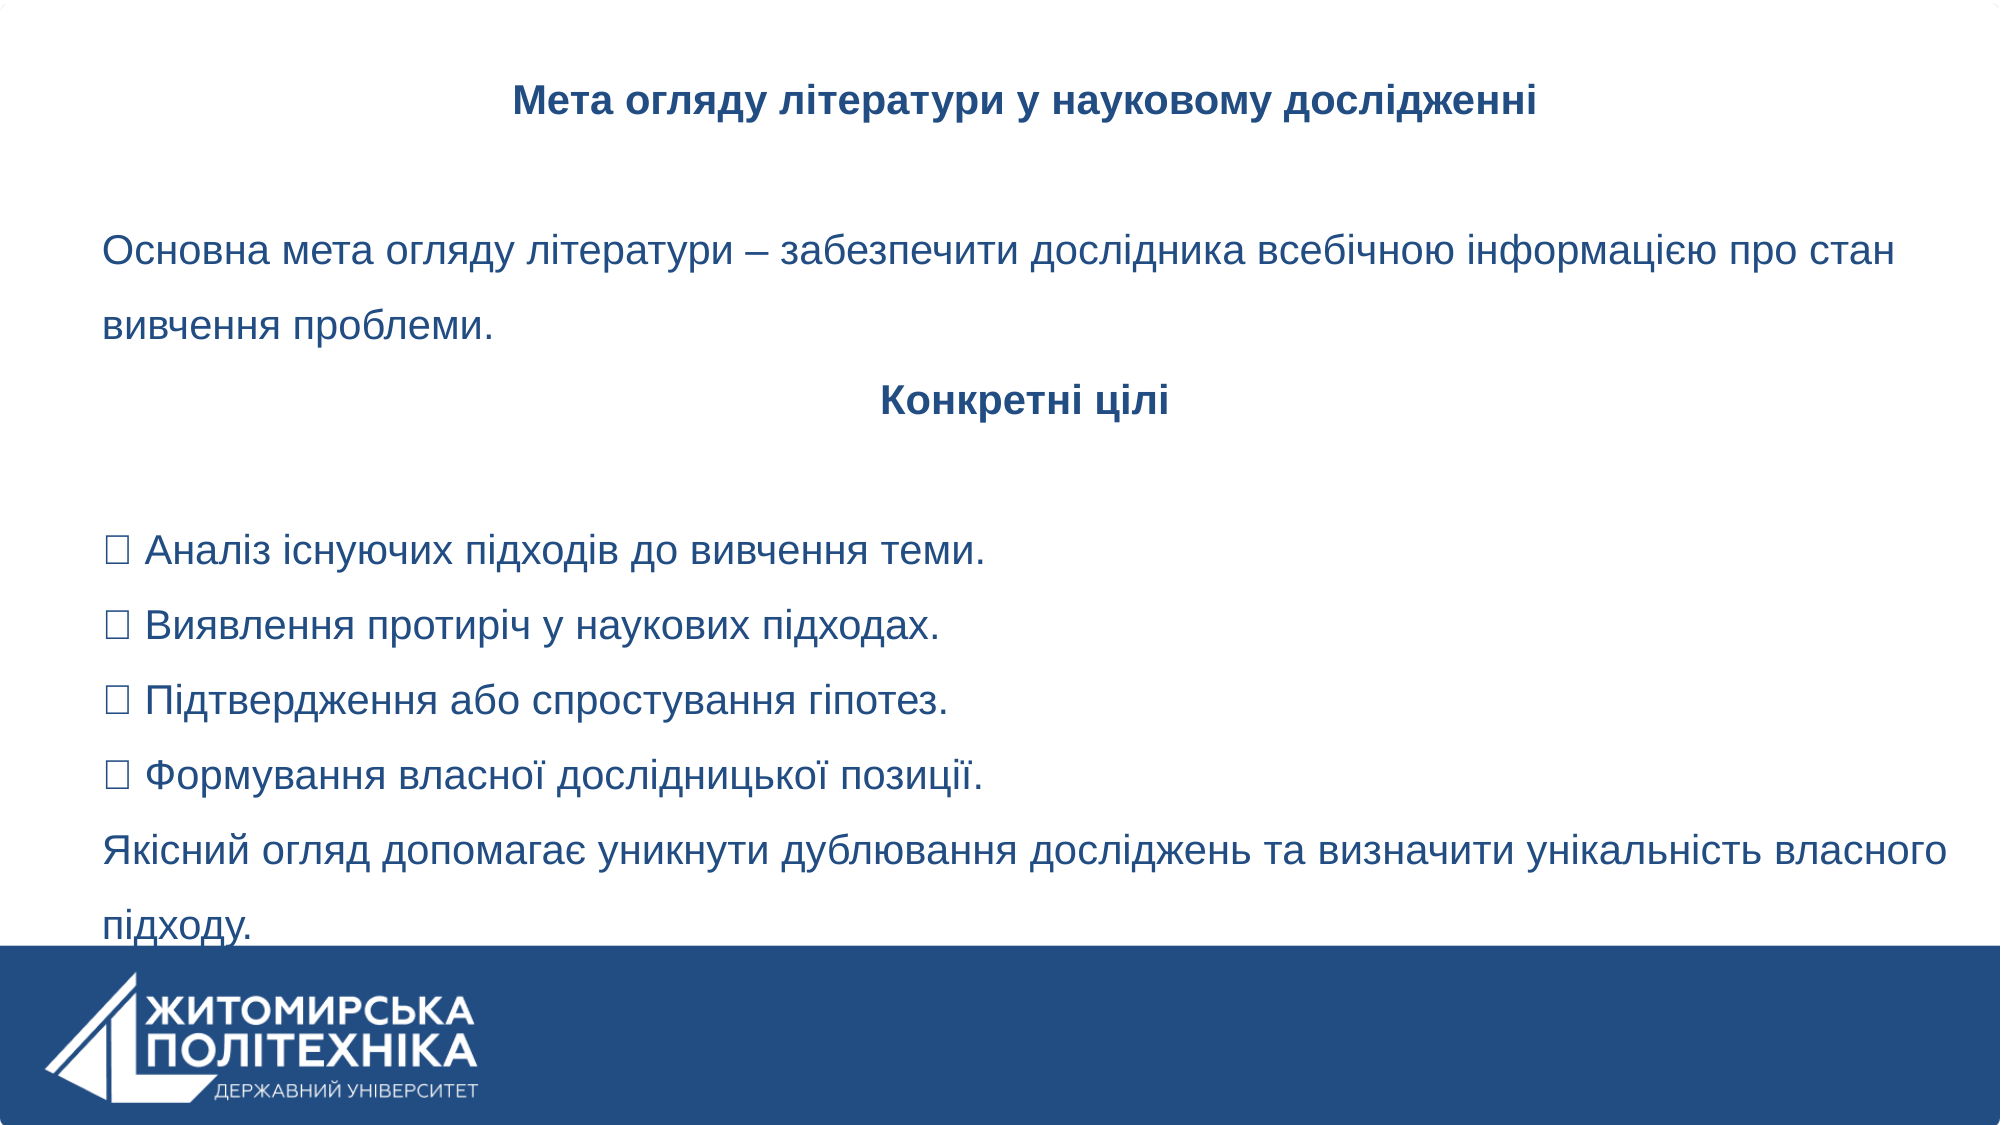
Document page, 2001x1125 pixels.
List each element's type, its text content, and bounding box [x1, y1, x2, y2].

picture [0, 3, 2000, 1125]
text_box Мета огляду літератури у науковому дослідженні Основна мета огляду літератури – забезпечити дослідника всебічною інформацією про стан вивчення проблеми. Конкретні цілі ✅ Аналіз існуючих підходів до вивчення теми. ✅ Виявлення протиріч у наукових підходах. ✅ Підтвердження або спростування гіпотез. ✅ Формування власної дослідницької позиції. Якісний огляд допомагає уникнути дублювання досліджень та визначити унікальність власного підходу. [87, 40, 1963, 955]
